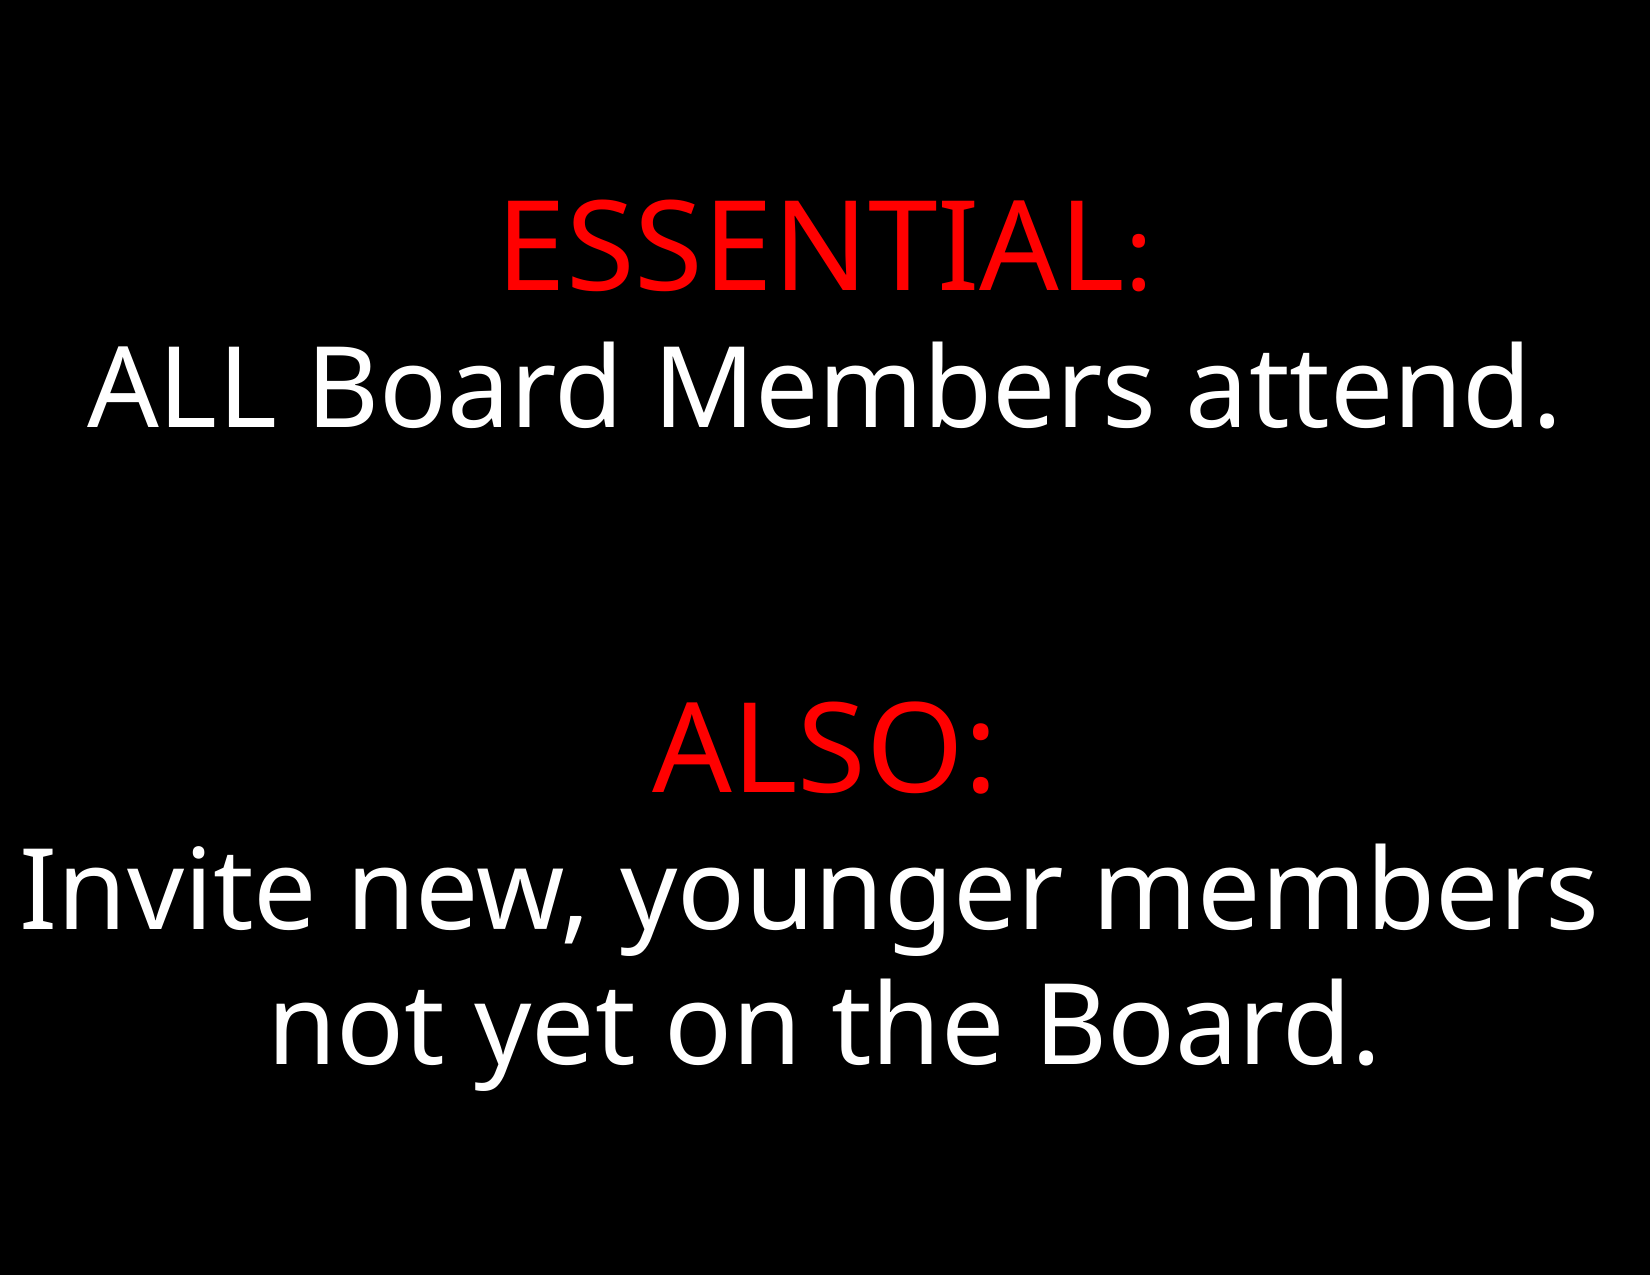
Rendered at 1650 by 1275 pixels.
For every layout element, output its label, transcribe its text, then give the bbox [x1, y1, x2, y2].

title Essential: ALL Board Members attend. [0, 0, 1650, 616]
text_box Also: Invite new, younger members not yet on the Board. [0, 659, 1650, 1095]
